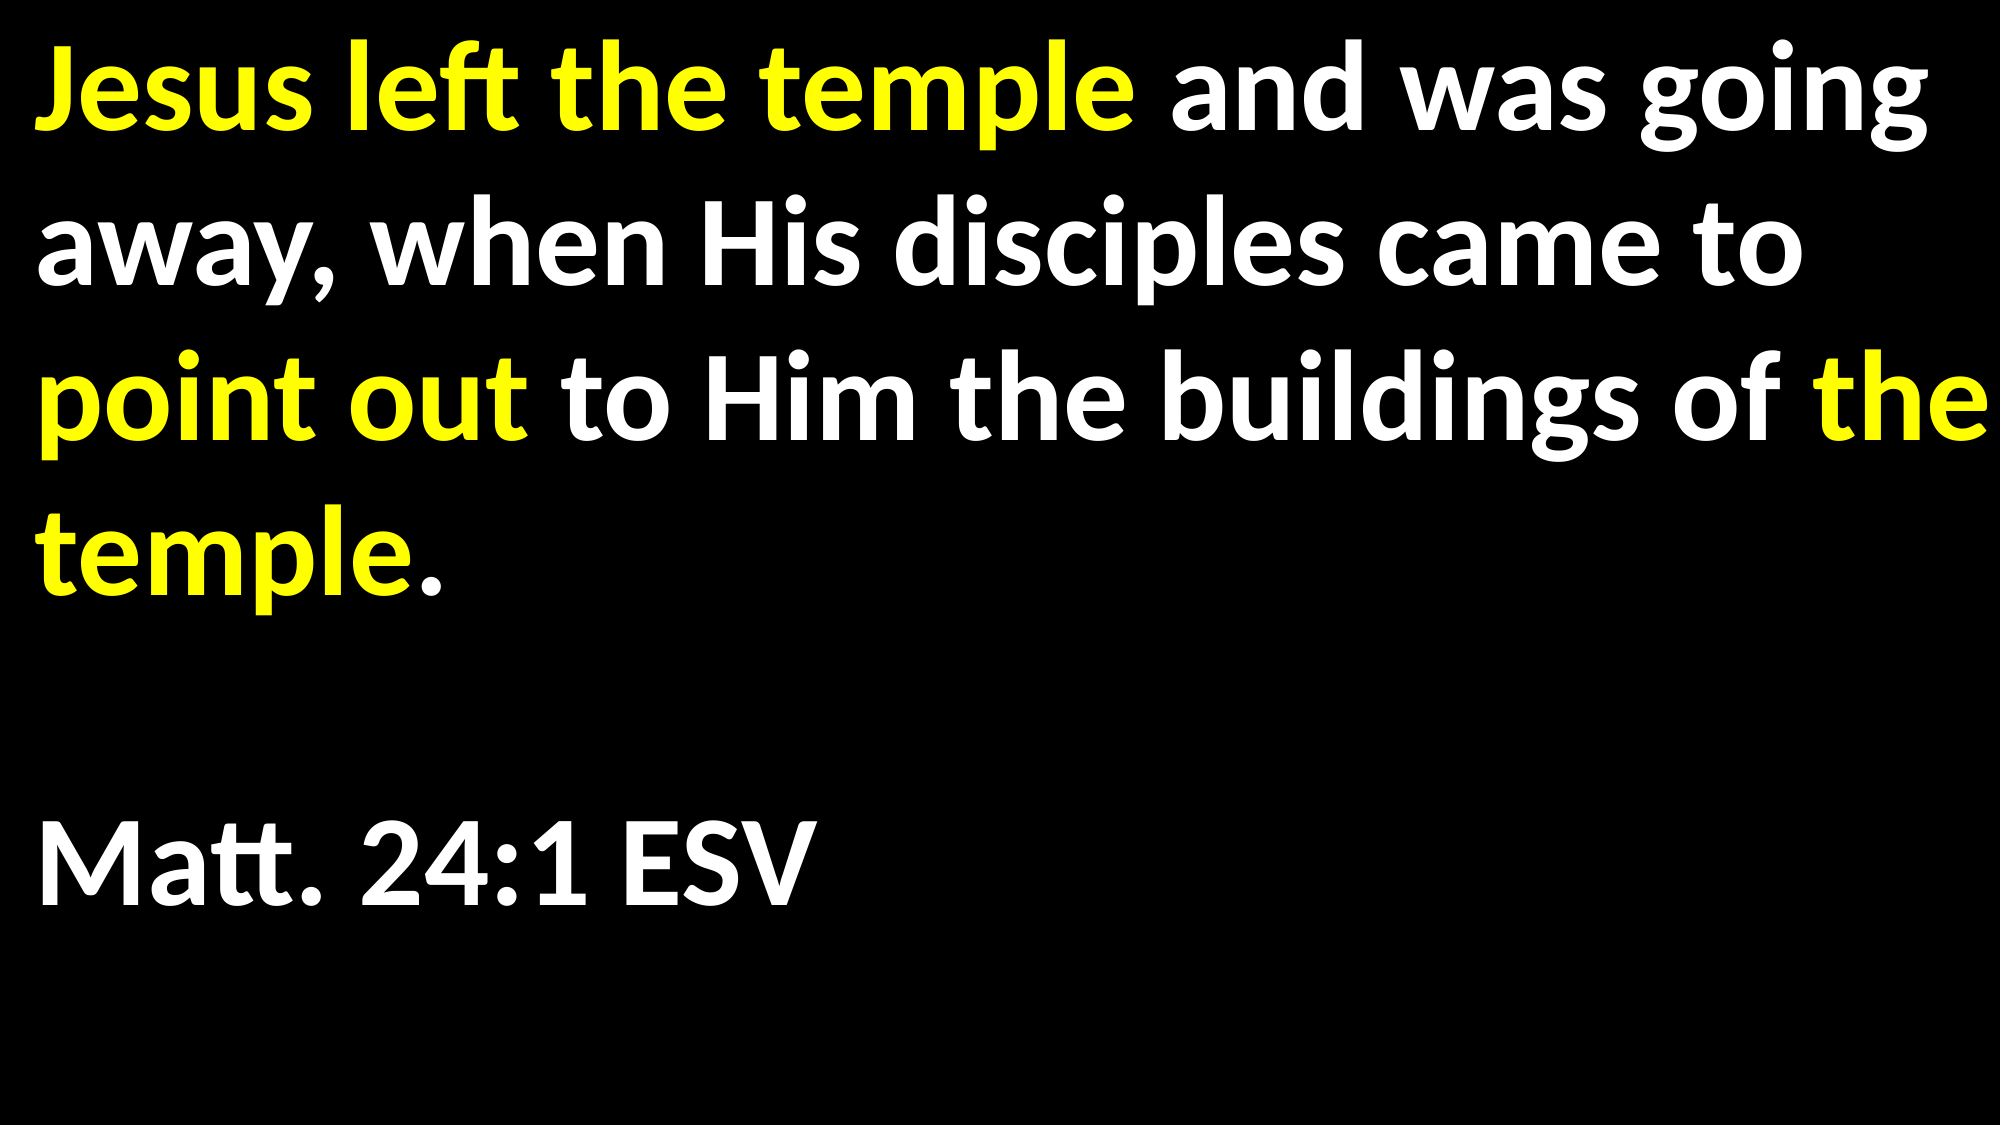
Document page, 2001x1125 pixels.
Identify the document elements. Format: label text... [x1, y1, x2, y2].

list Jesus left the temple and was going away, when His disciples came to point out to Him the buildings of the temple. Matt. 24:1 ESV [0, 0, 2000, 1098]
